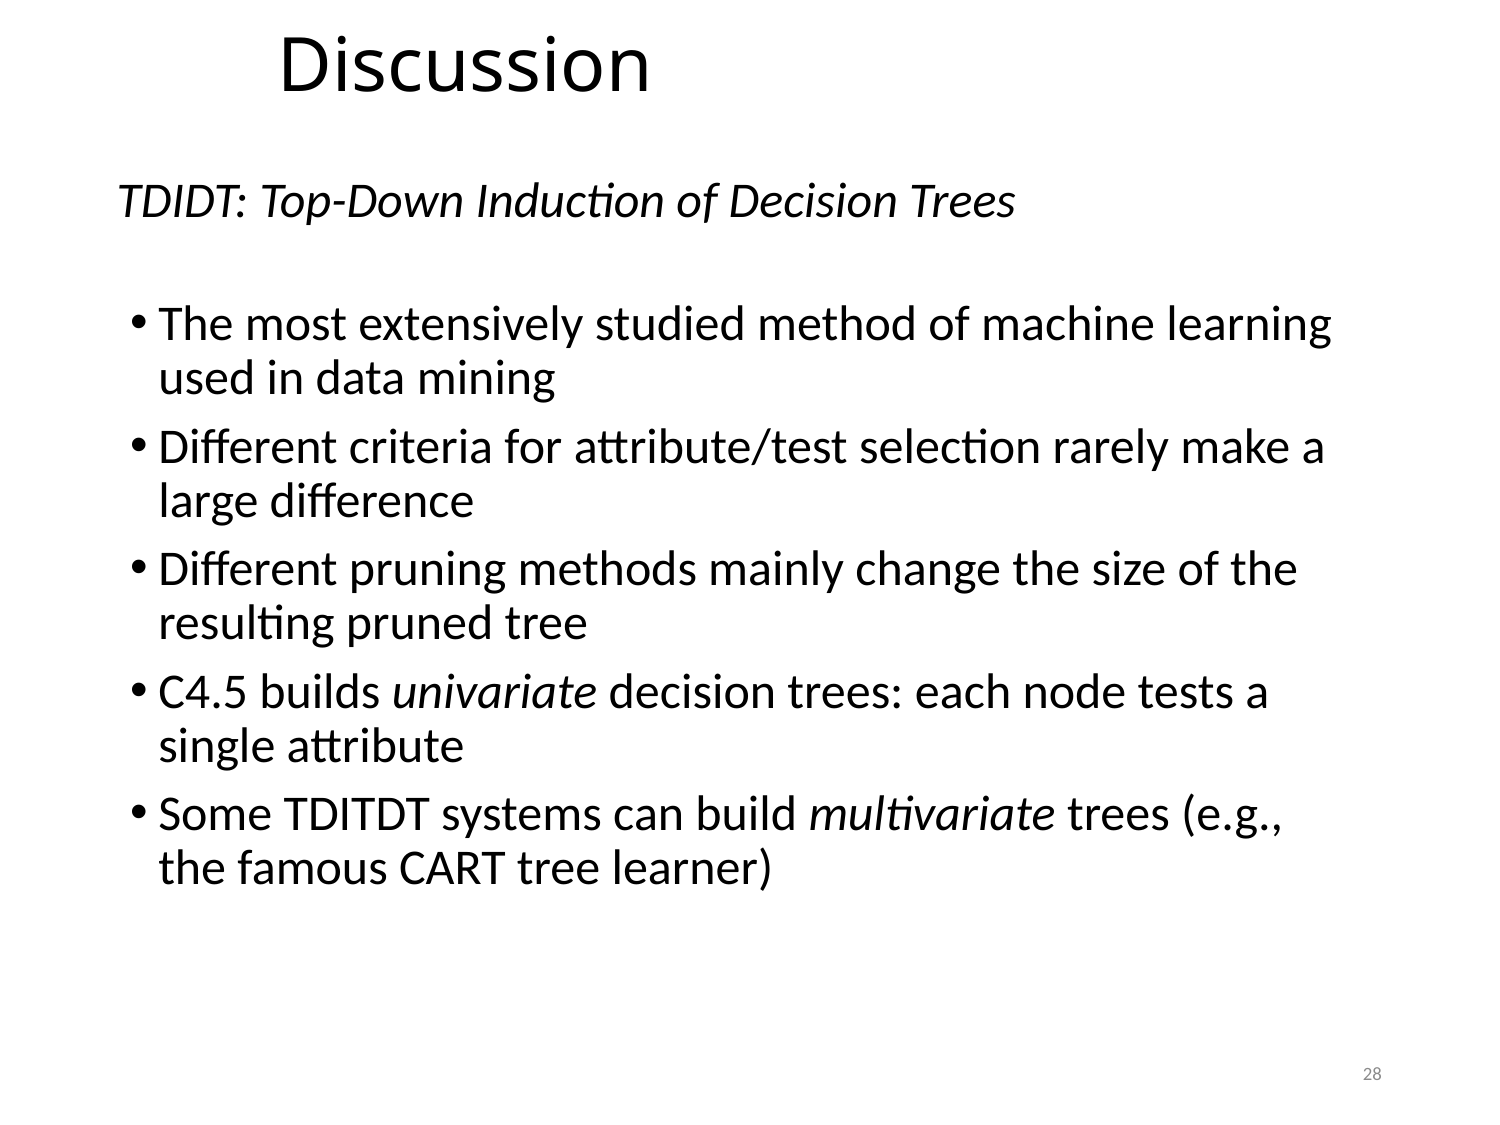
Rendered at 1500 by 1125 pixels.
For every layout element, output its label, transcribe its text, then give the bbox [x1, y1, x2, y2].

slide_number 28 [1059, 1042, 1397, 1103]
list The most extensively studied method of machine learning used in data mining Different criteria for attribute/test selection rarely make a large difference Different pruning methods mainly change the size of the resulting pruned tree C4.5 builds univariate decision trees: each node tests a single attribute Some TDITDT systems can build multivariate trees (e.g., the famous CART tree learner) [115, 290, 1353, 943]
title Discussion [262, 0, 1500, 148]
text_box TDIDT: Top-Down Induction of Decision Trees [101, 160, 1398, 272]
